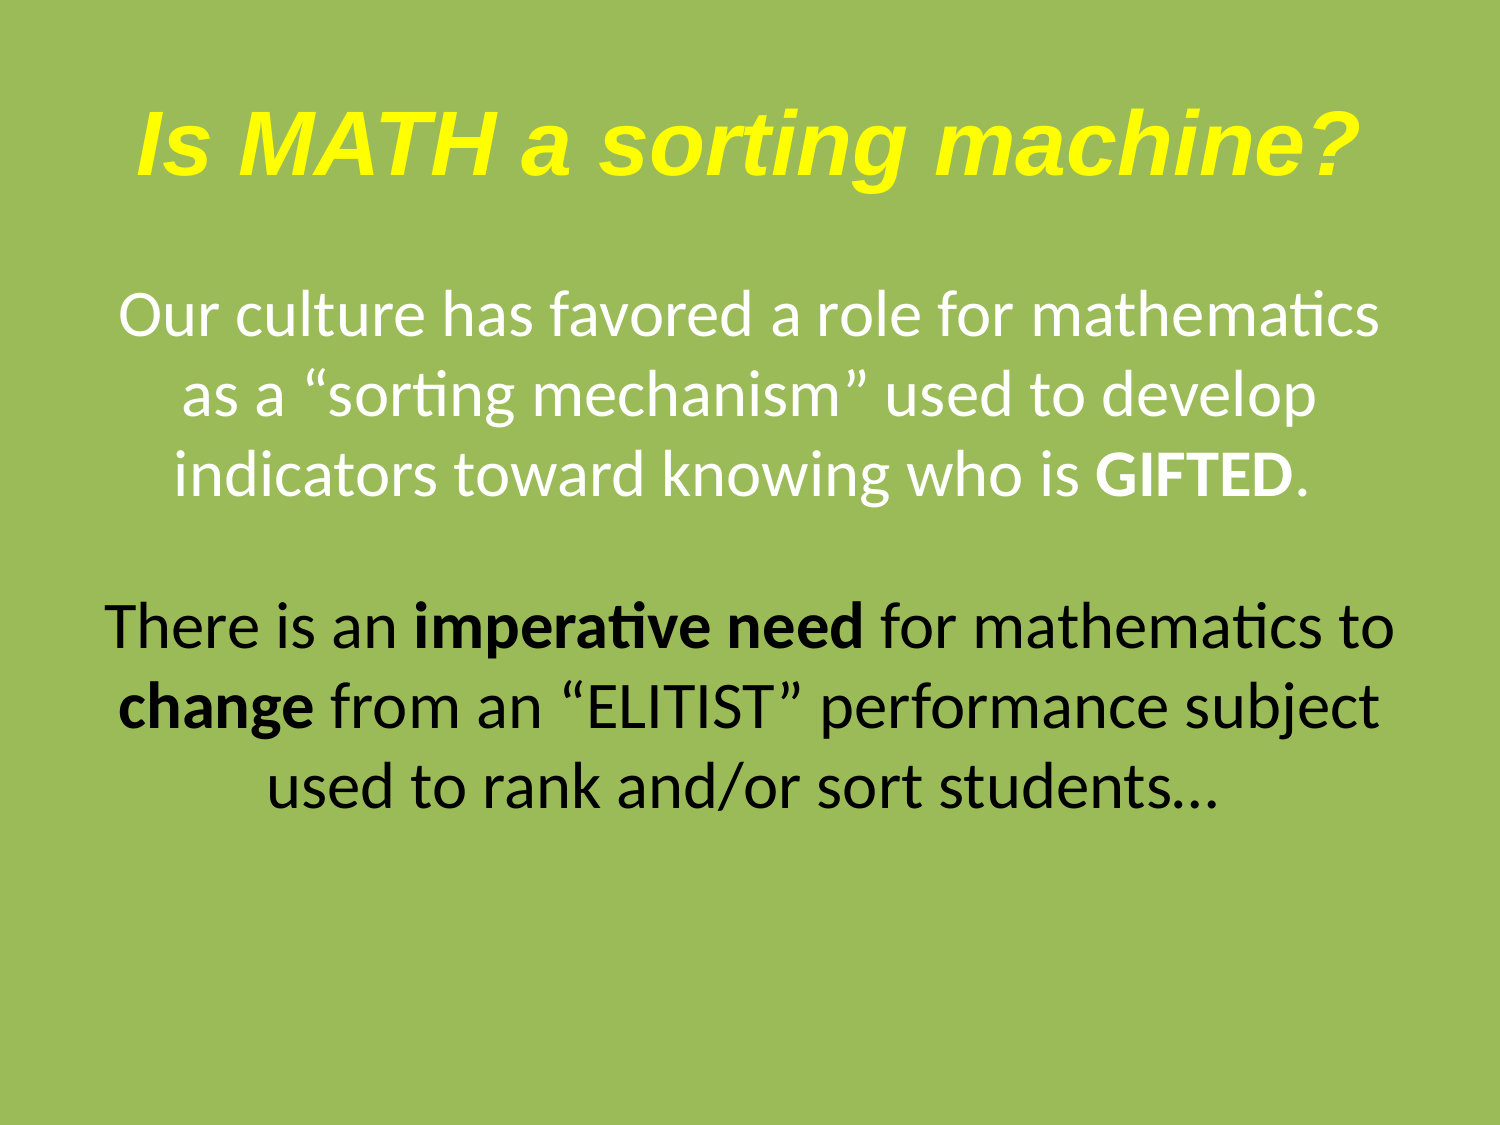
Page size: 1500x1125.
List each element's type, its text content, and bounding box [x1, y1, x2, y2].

list Our culture has favored a role for mathematics as a “sorting mechanism” used to develop indicators toward knowing who is GIFTED. There is an imperative need for mathematics to change from an “ELITIST” performance subject used to rank and/or sort students… [75, 262, 1425, 1005]
title Is MATH a sorting machine? [75, 45, 1425, 233]
